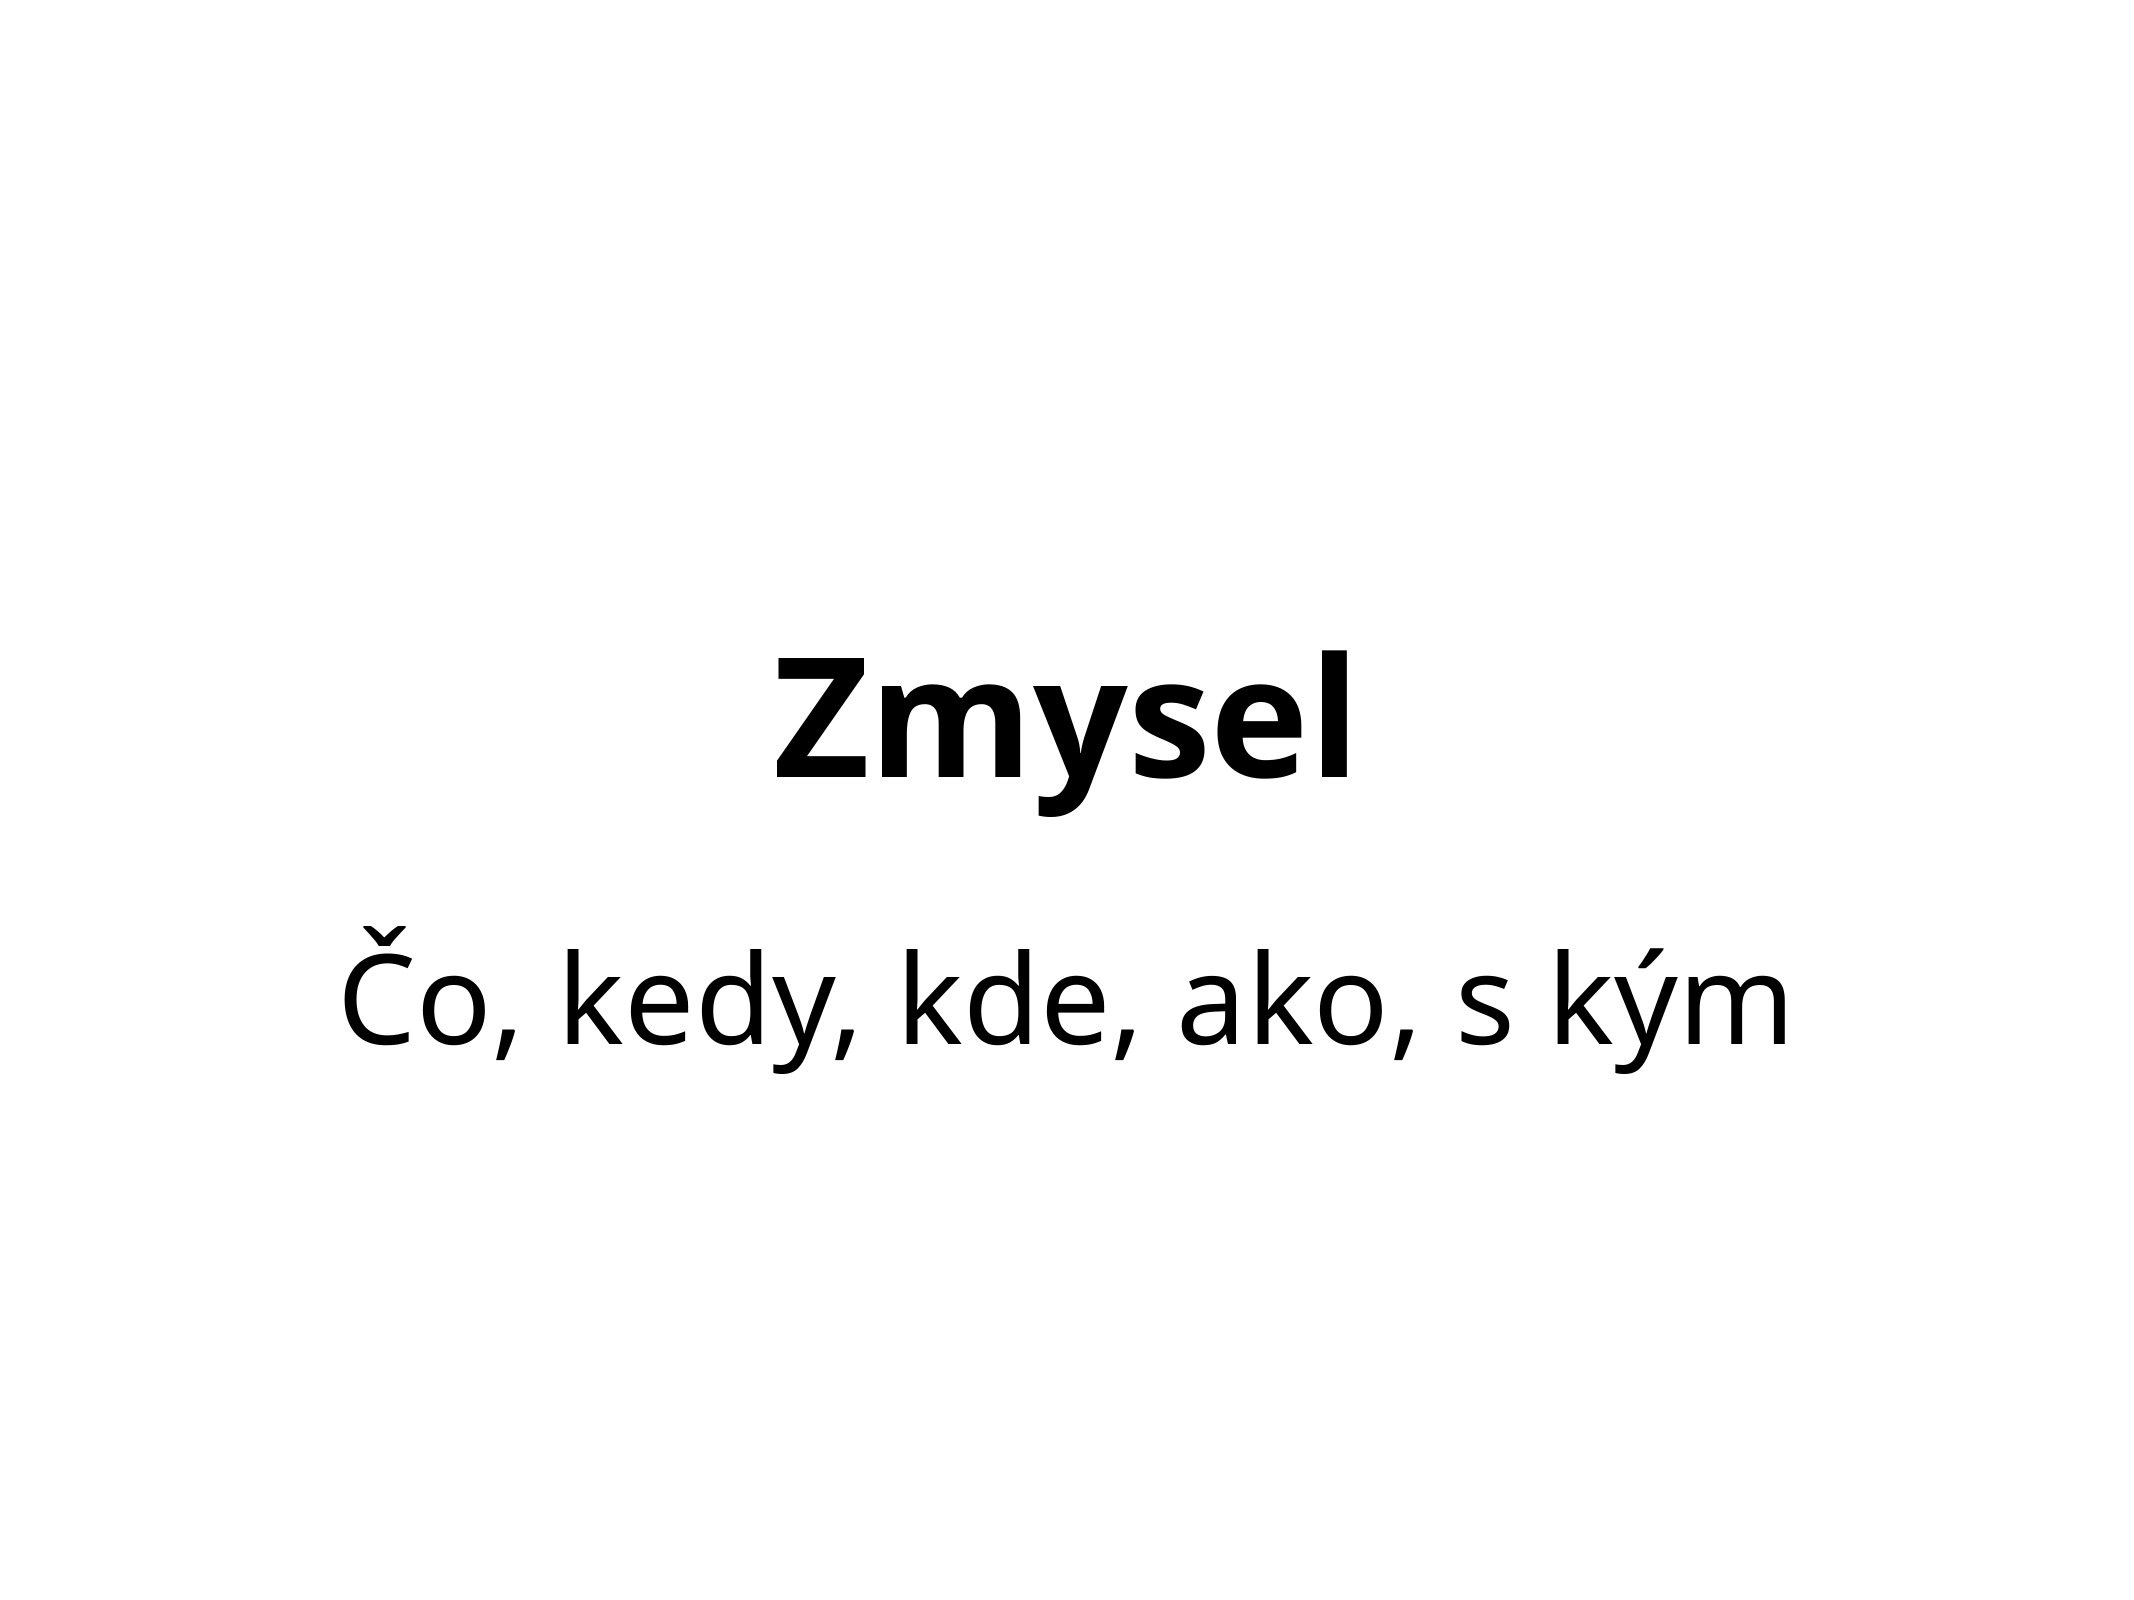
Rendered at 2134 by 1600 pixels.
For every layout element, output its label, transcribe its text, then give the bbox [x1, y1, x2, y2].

list Čo, kedy, kde, ako, s kým [207, 918, 1926, 1106]
title Zmysel [207, 268, 1926, 811]
